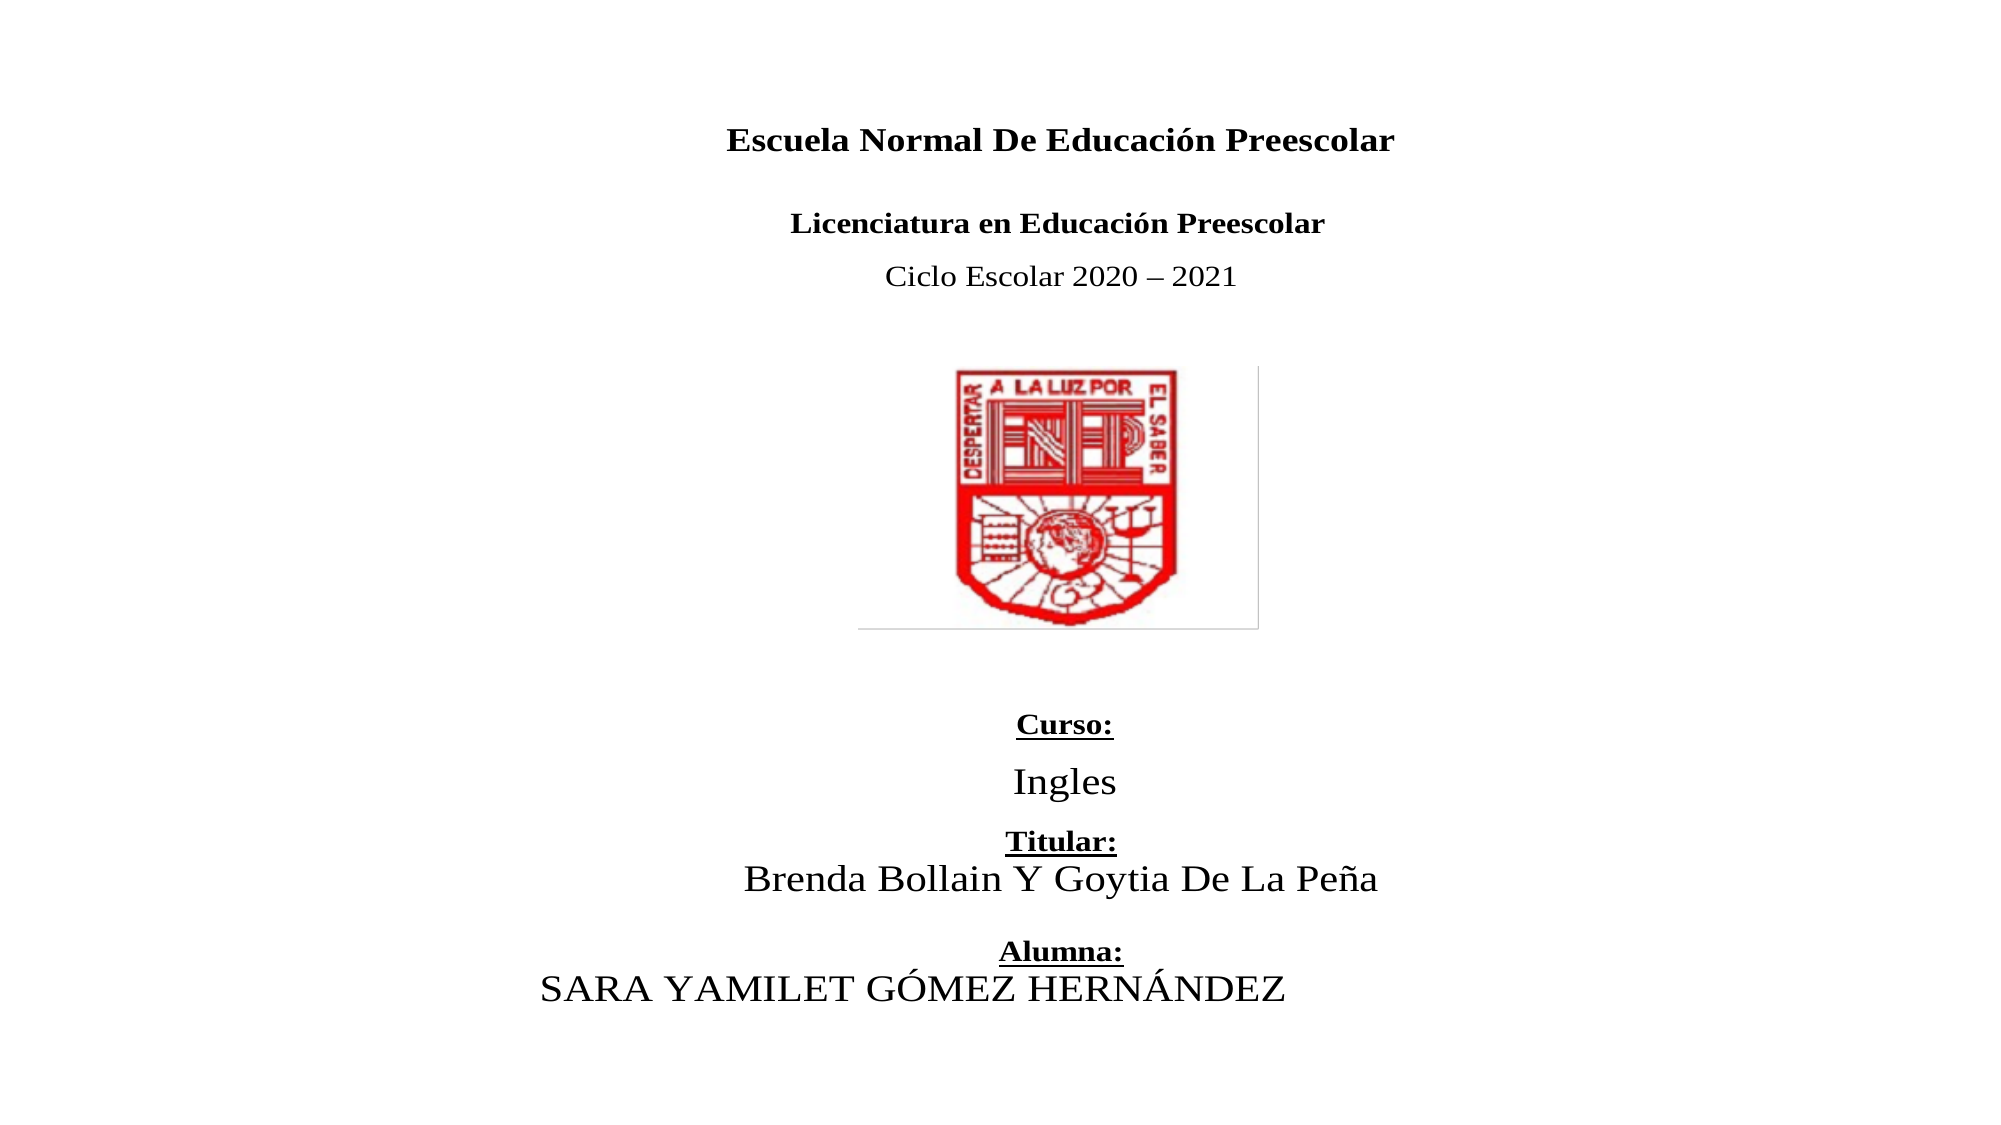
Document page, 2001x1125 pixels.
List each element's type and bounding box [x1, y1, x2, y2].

picture [539, 95, 1585, 1030]
